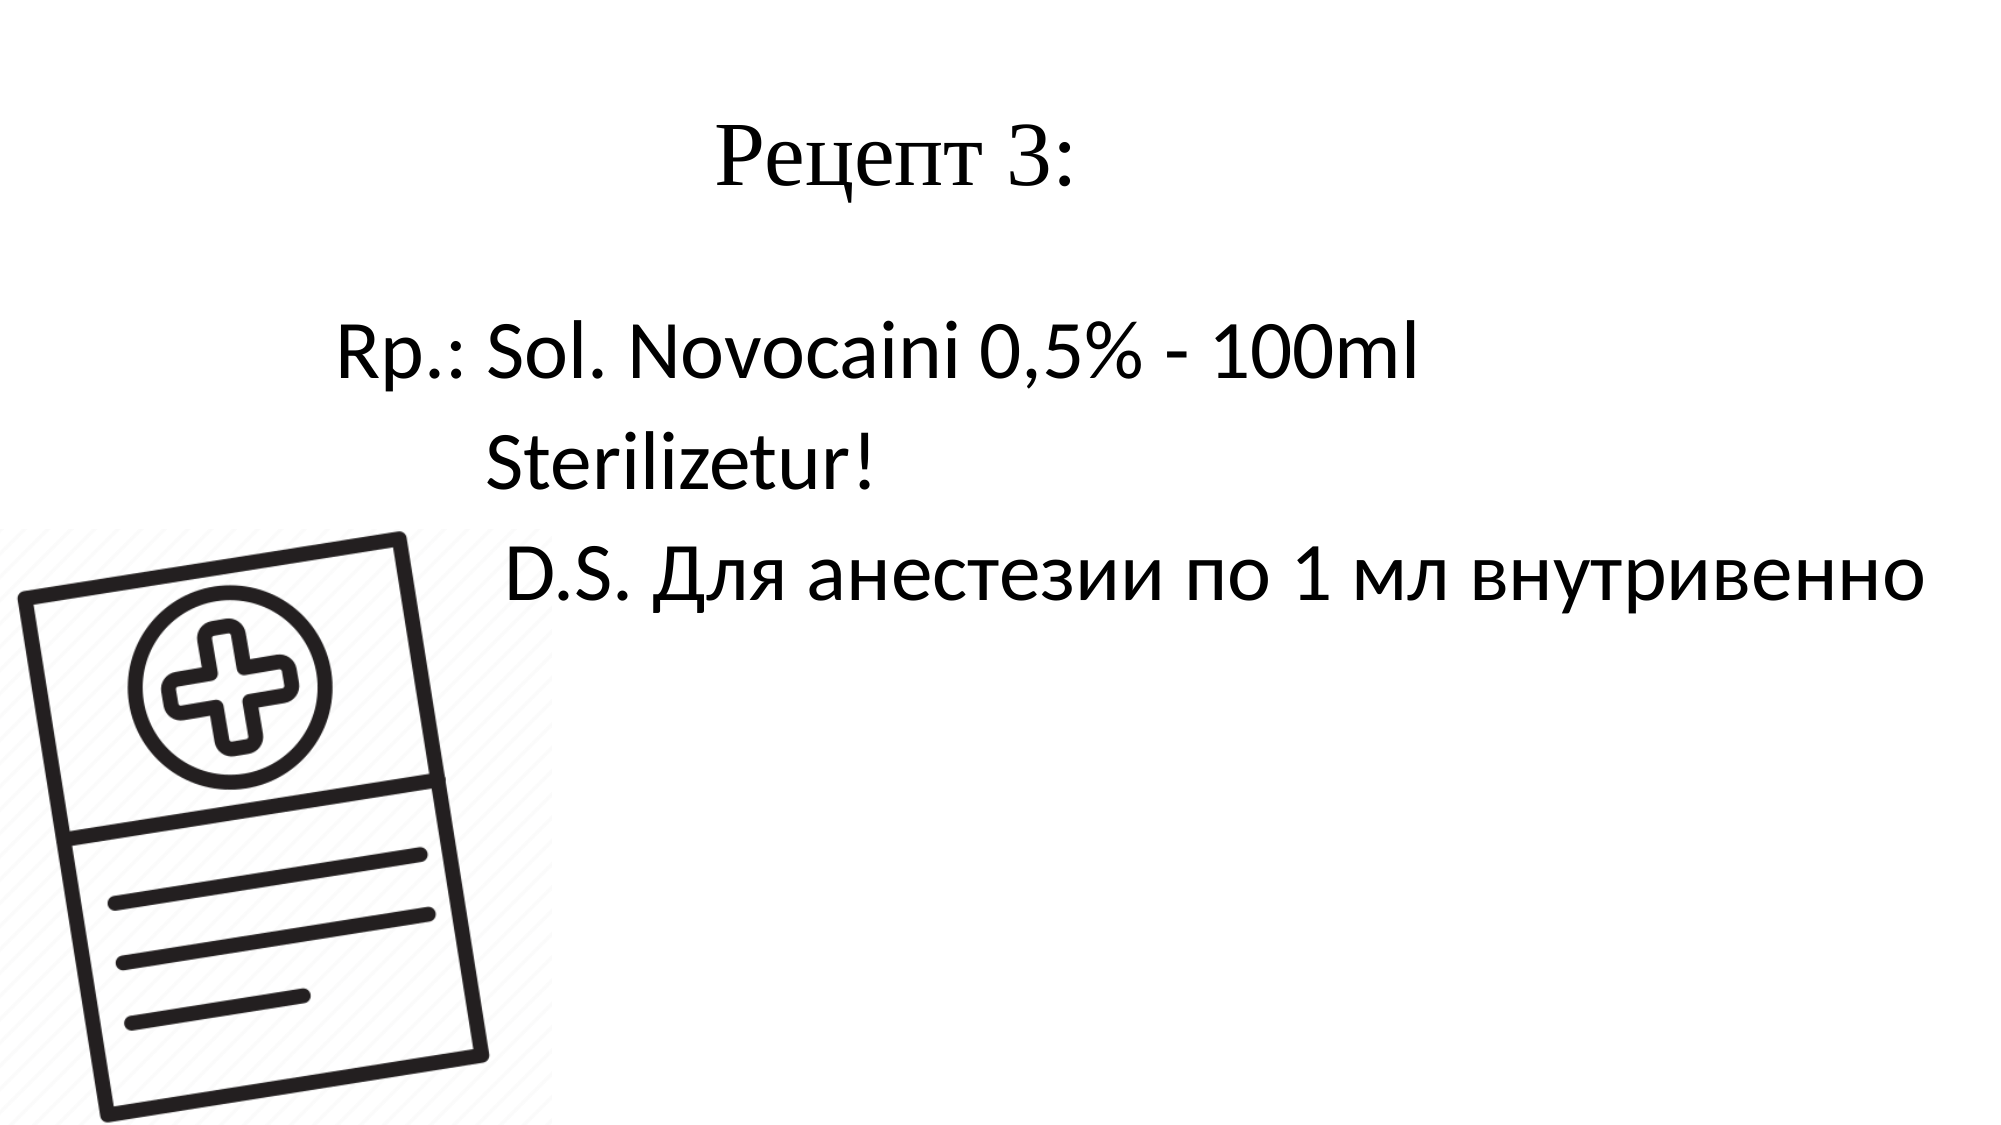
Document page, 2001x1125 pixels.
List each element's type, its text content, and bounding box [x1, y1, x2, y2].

picture [0, 529, 552, 1125]
list Rp.: Sol. Novocaini 0,5% - 100ml Sterilizetur! D.S. Для анестезии по 1 мл внутривенно [320, 299, 2000, 1014]
title Рецепт 3: [699, 46, 1159, 265]
